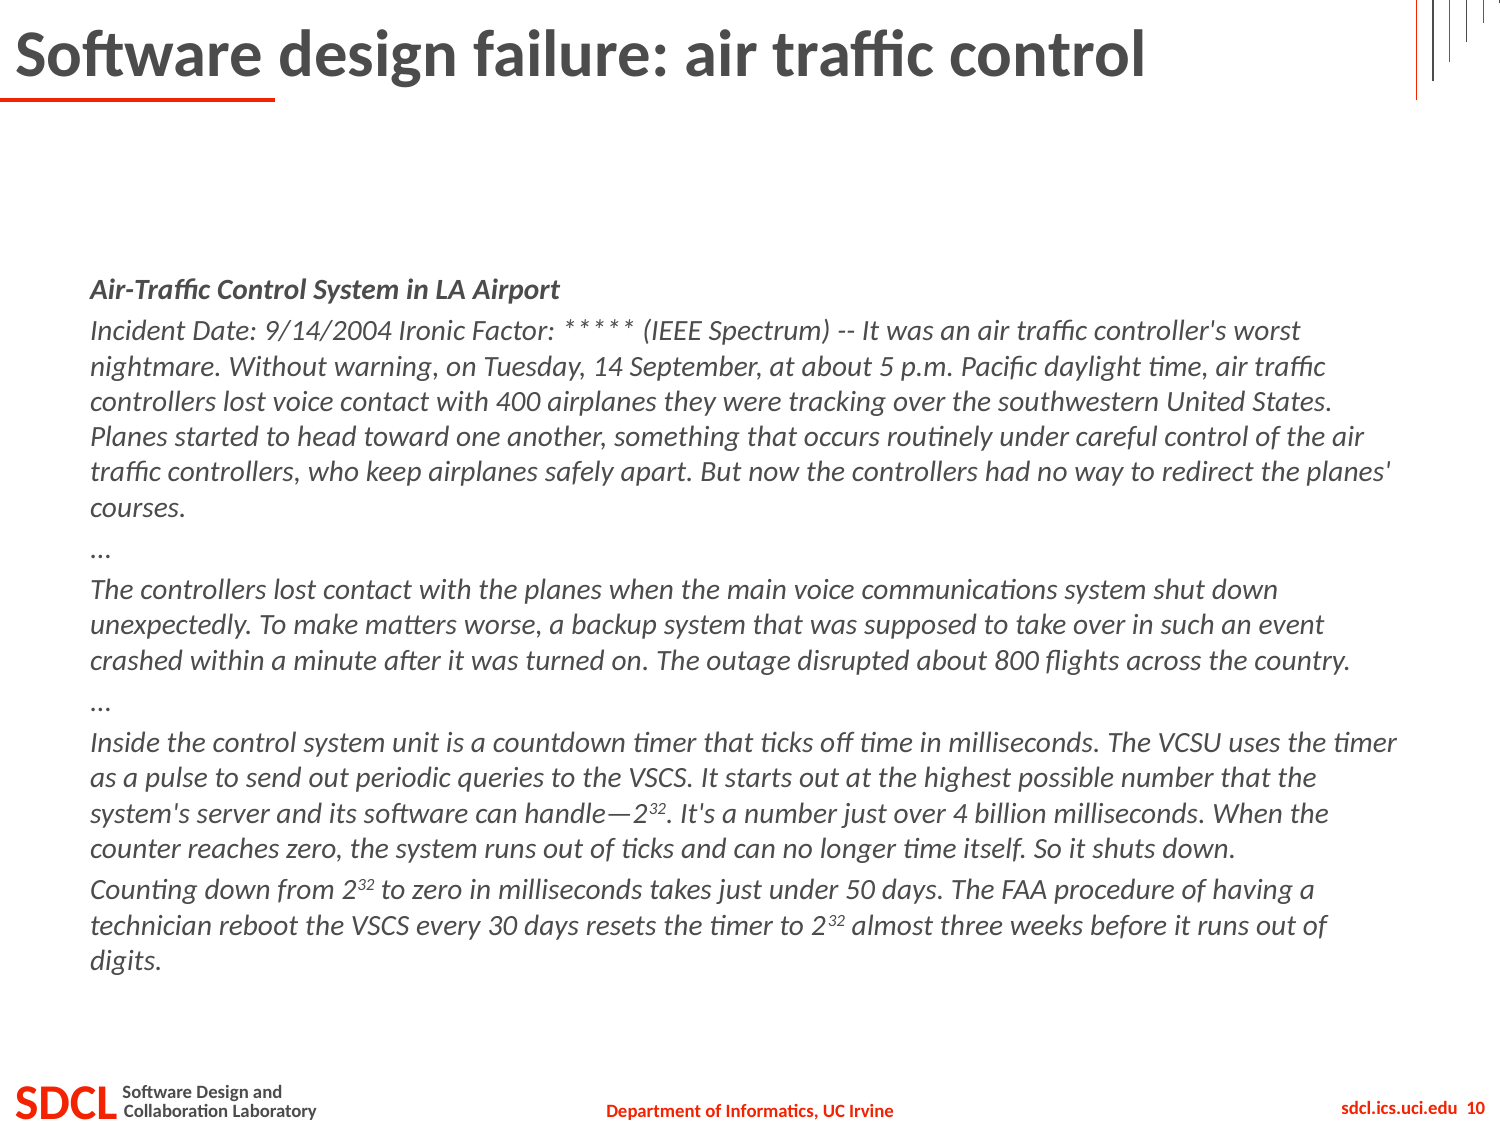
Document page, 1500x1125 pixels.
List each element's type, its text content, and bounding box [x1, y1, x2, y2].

list Air-Traffic Control System in LA Airport Incident Date: 9/14/2004 Ironic Factor: ***** (IEEE Spectrum) -- It was an air traffic controller's worst nightmare. Without warning, on Tuesday, 14 September, at about 5 p.m. Pacific daylight time, air traffic controllers lost voice contact with 400 airplanes they were tracking over the southwestern United States. Planes started to head toward one another, something that occurs routinely under careful control of the air traffic controllers, who keep airplanes safely apart. But now the controllers had no way to redirect the planes' courses. ... The controllers lost contact with the planes when the main voice communications system shut down unexpectedly. To make matters worse, a backup system that was supposed to take over in such an event crashed within a minute after it was turned on. The outage disrupted about 800 flights across the country. ... Inside the control system unit is a countdown timer that ticks off time in milliseconds. The VCSU uses the timer as a pulse to send out periodic queries to the VSCS. It starts out at the highest possible number that the system's server and its software can handle—232. It's a number just over 4 billion milliseconds. When the counter reaches zero, the system runs out of ticks and can no longer time itself. So it shuts down. Counting down from 232 to zero in milliseconds takes just under 50 days. The FAA procedure of having a technician reboot the VSCS every 30 days resets the timer to 232 almost three weeks before it runs out of digits. [75, 262, 1417, 1005]
title Software design failure: air traffic control [0, 0, 1350, 100]
